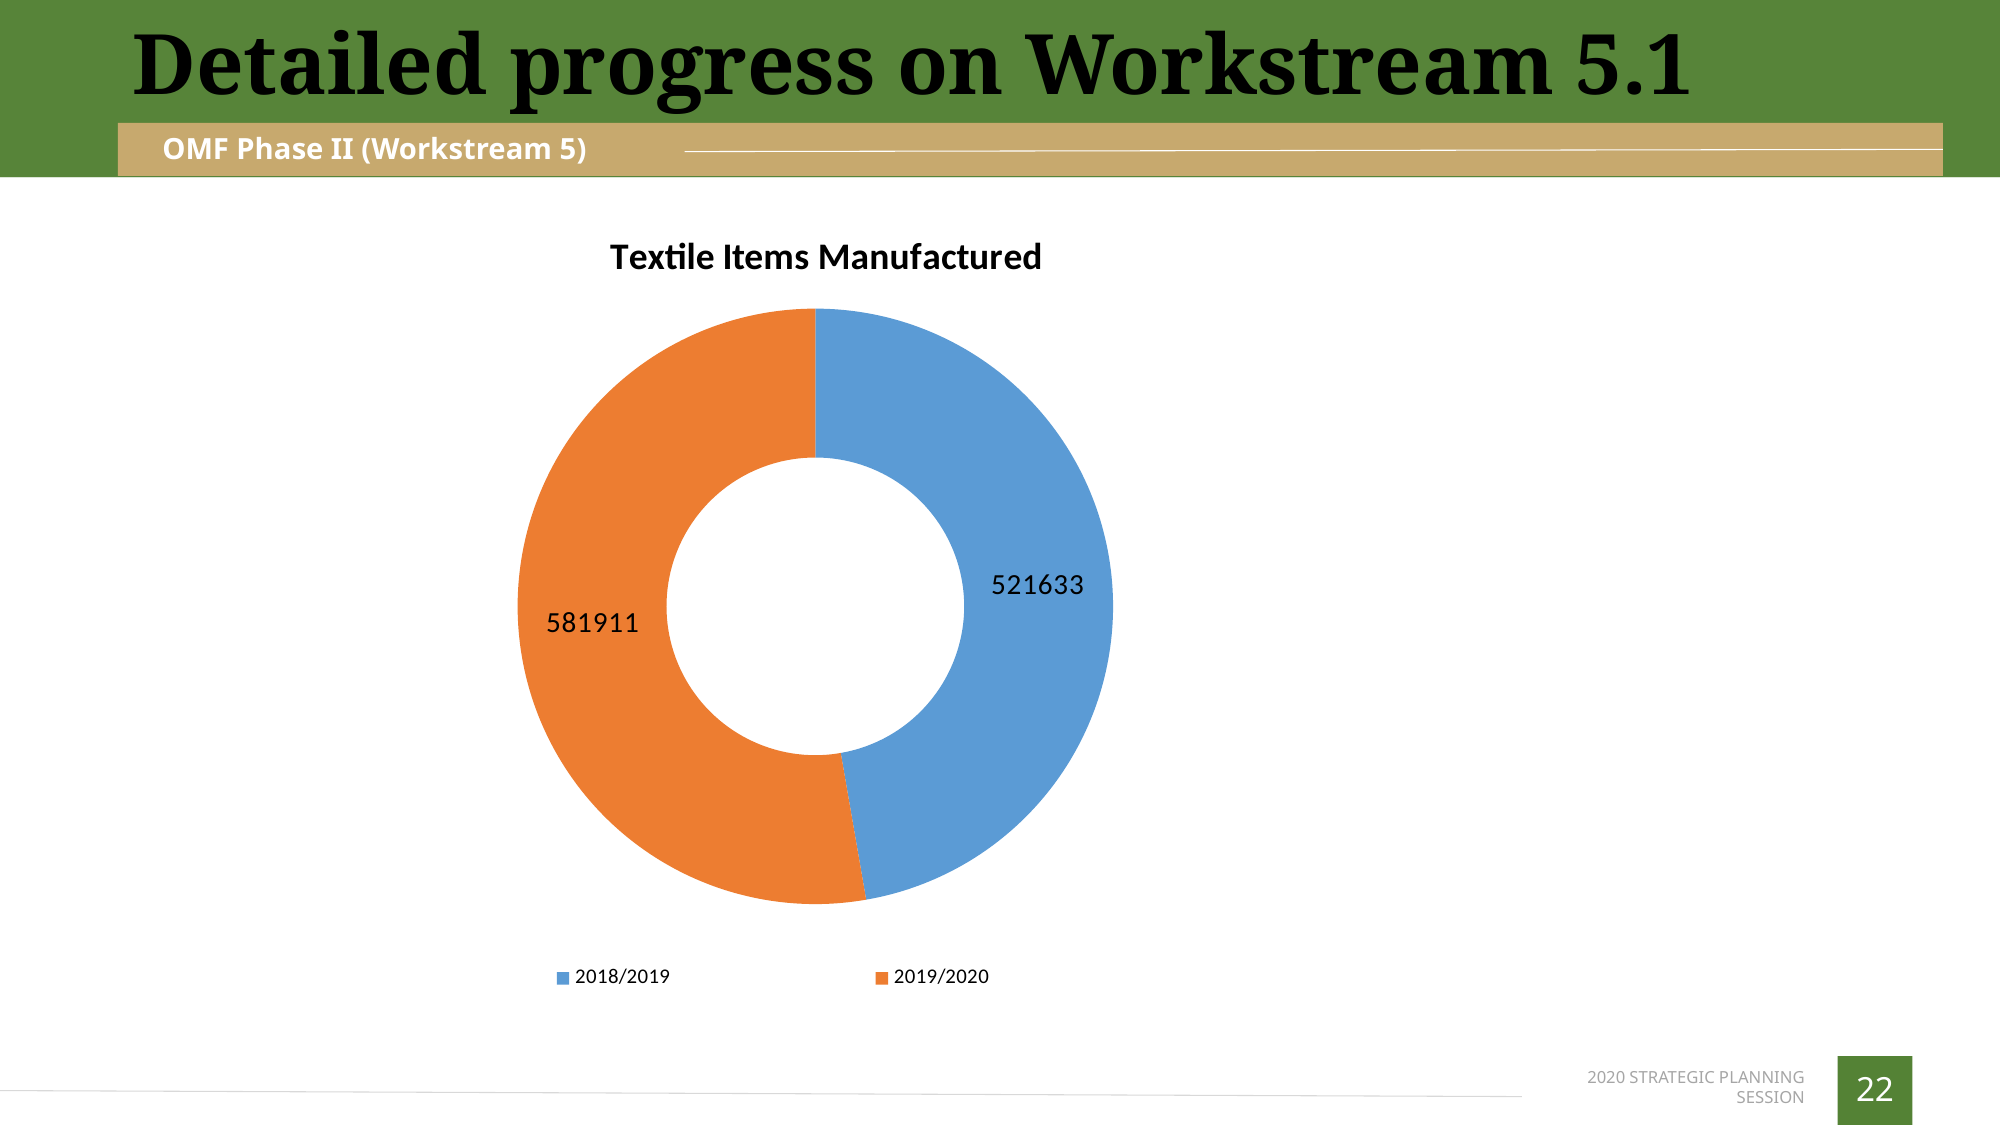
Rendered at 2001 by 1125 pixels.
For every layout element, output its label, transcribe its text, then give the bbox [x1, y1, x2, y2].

text_box OMF Phase II (Workstream 5) [162, 135, 685, 166]
text_box [0, 0, 2000, 178]
chart [189, 216, 1623, 1027]
text_box [117, 135, 1943, 176]
text_box Detailed progress on Workstream 5.1 [117, 0, 2000, 135]
